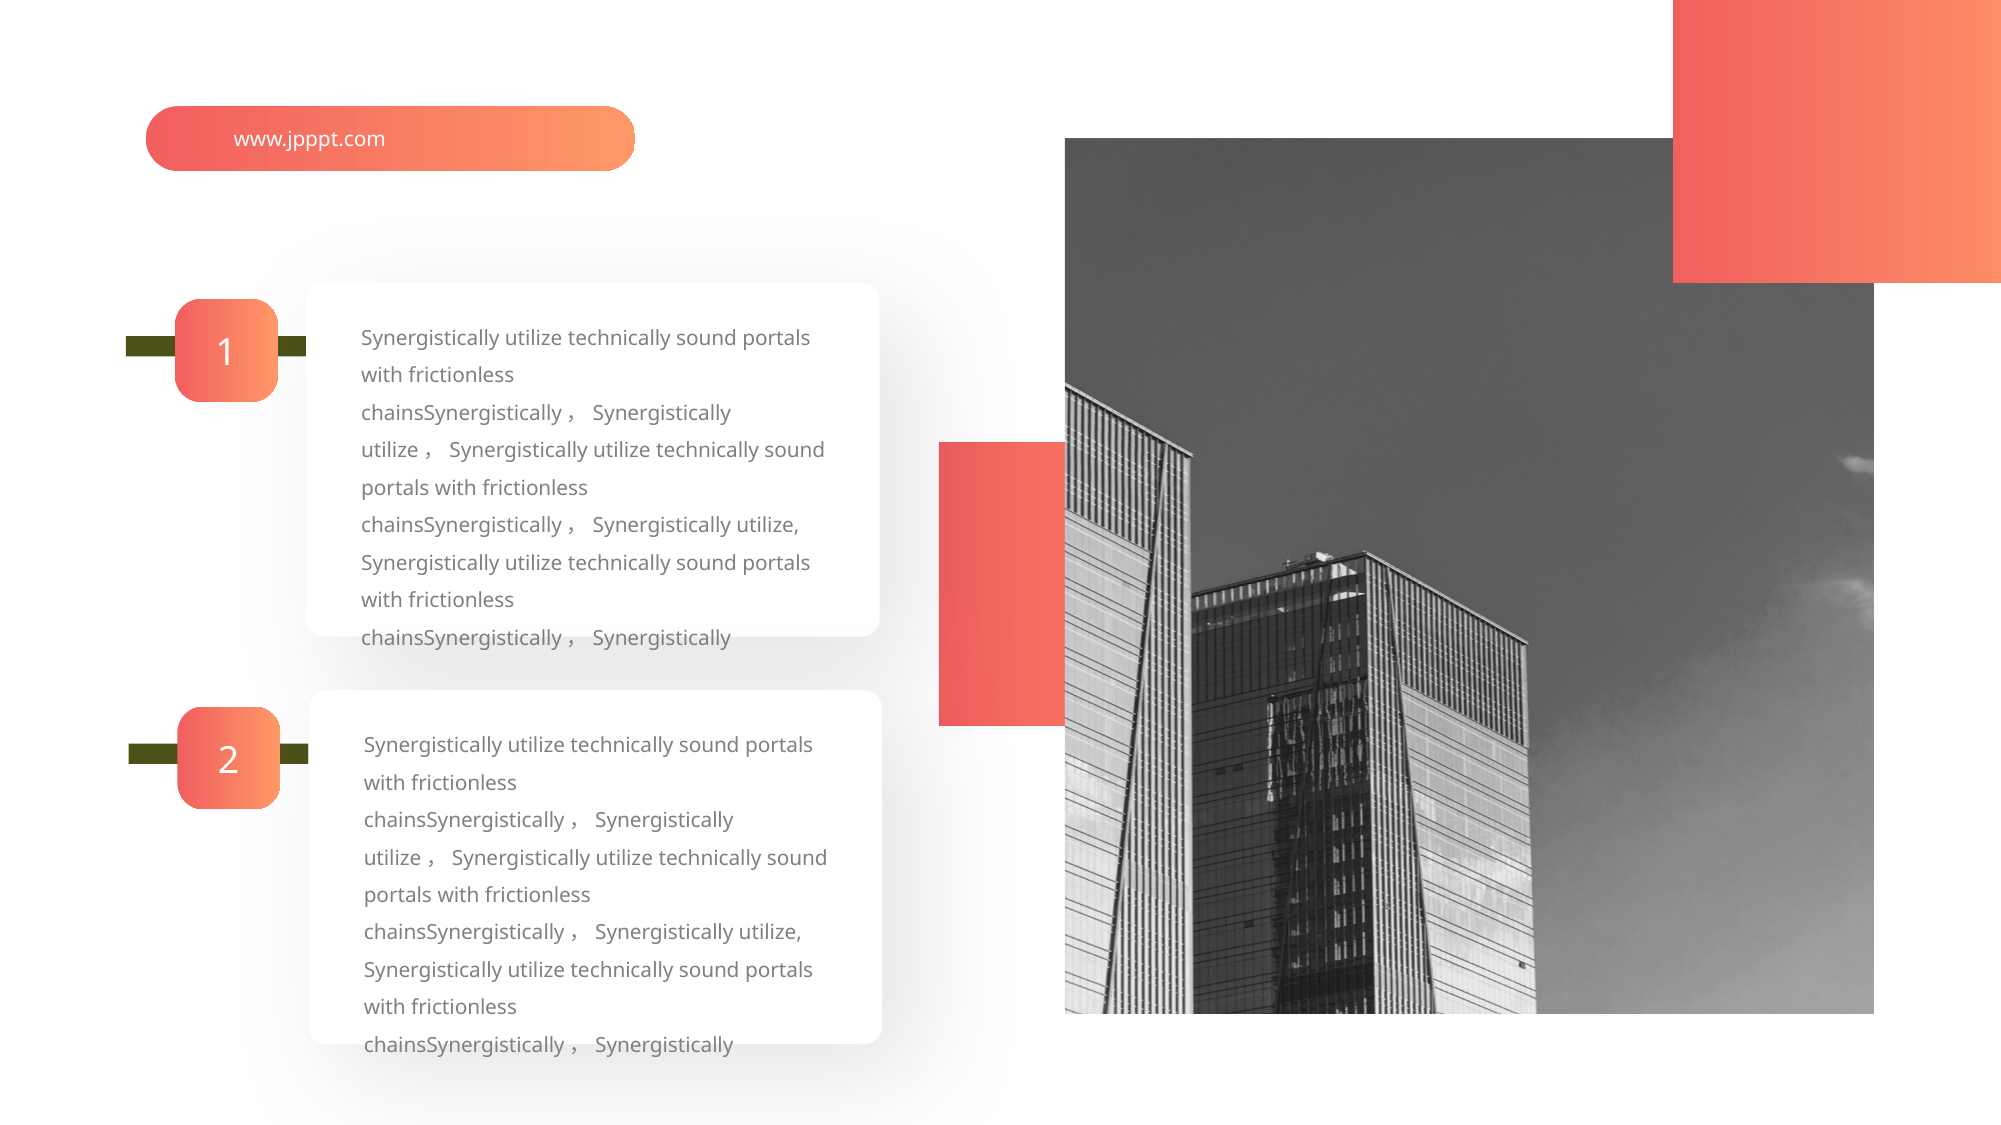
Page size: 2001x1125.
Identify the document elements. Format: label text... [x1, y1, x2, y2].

text_box [305, 282, 880, 637]
text_box Synergistically utilize technically sound portals with frictionless chainsSynergistically，Synergistically utilize，Synergistically utilize technically sound portals with frictionless chainsSynergistically，Synergistically utilize, Synergistically utilize technically sound portals with frictionless chainsSynergistically，Synergistically [361, 312, 854, 650]
text_box [1672, 0, 2000, 284]
text_box [282, 743, 308, 765]
text_box [144, 105, 637, 172]
text_box [308, 690, 883, 1045]
text_box [125, 335, 173, 357]
text_box [127, 743, 176, 765]
text_box [938, 442, 1064, 726]
text_box [279, 335, 306, 357]
text_box Synergistically utilize technically sound portals with frictionless chainsSynergistically，Synergistically utilize，Synergistically utilize technically sound portals with frictionless chainsSynergistically，Synergistically utilize, Synergistically utilize technically sound portals with frictionless chainsSynergistically，Synergistically [363, 719, 857, 1057]
text_box 1 [173, 298, 279, 403]
text_box [1064, 137, 1875, 1014]
text_box www.jpppt.com [210, 111, 594, 166]
text_box 2 [176, 705, 282, 811]
